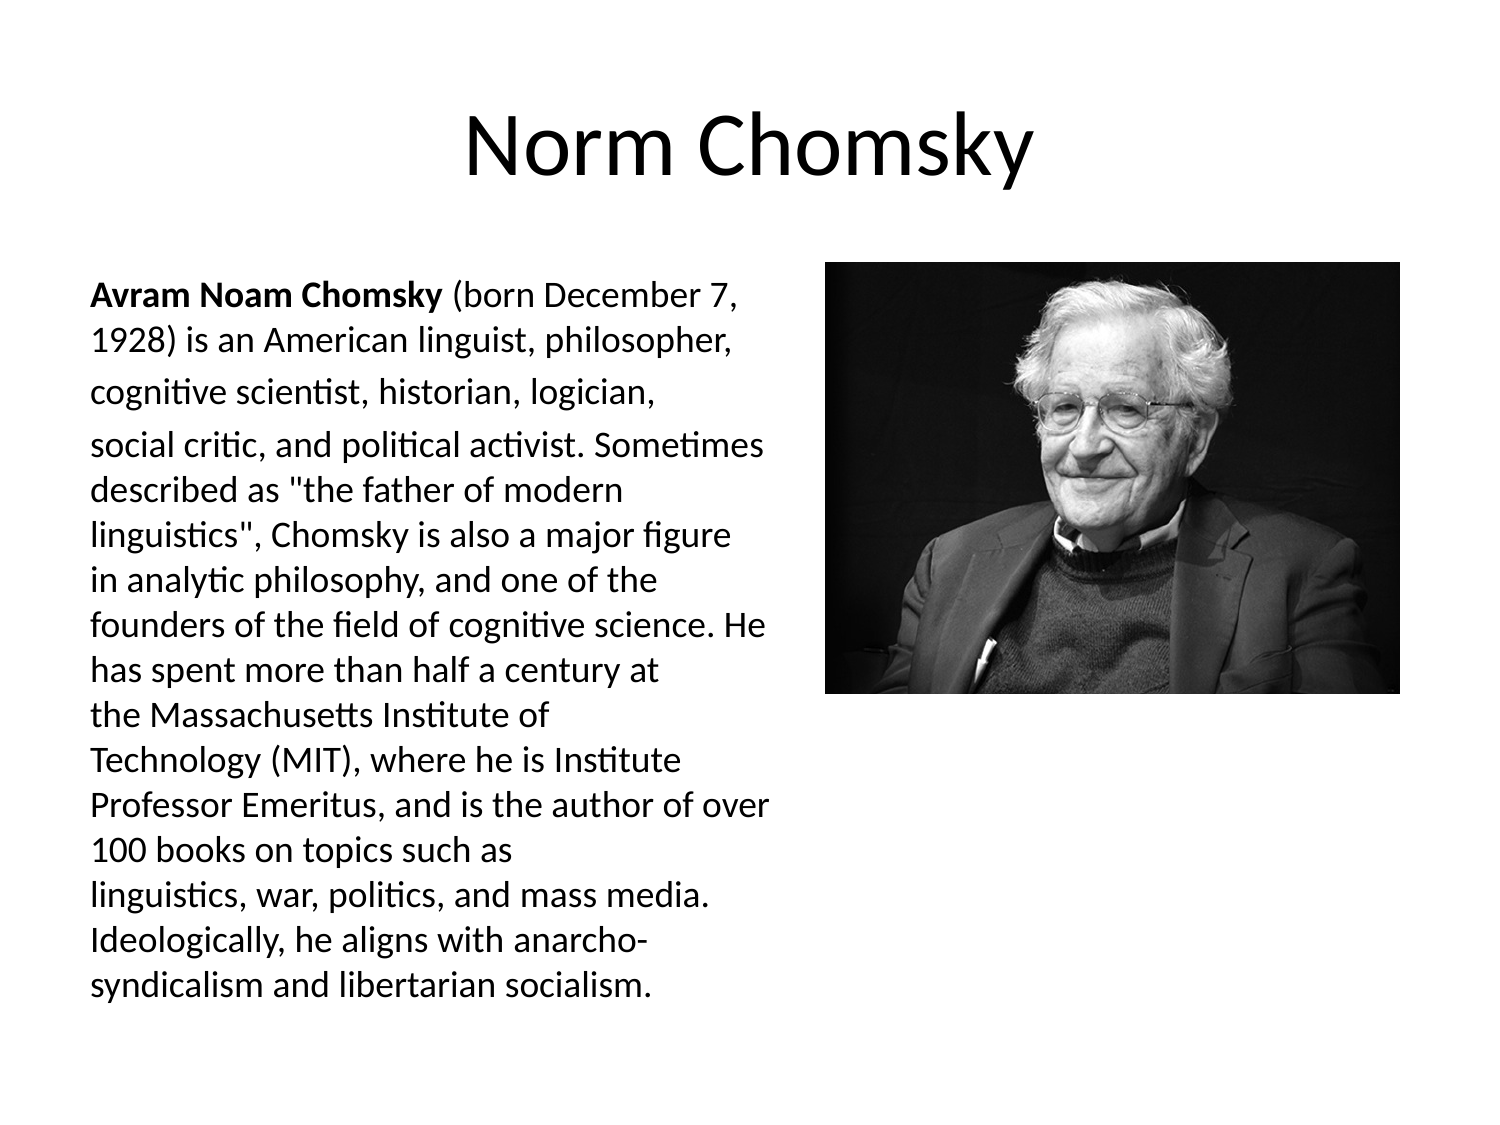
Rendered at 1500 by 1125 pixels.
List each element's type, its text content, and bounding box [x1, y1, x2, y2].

title Norm Chomsky [75, 45, 1425, 233]
picture [824, 262, 1401, 694]
list Avram Noam Chomsky (born December 7, 1928) is an American linguist, philosopher, cognitive scientist, historian, logician, social critic, and political activist. Sometimes described as "the father of modern linguistics", Chomsky is also a major figure in analytic philosophy, and one of the founders of the field of cognitive science. He has spent more than half a century at the Massachusetts Institute of Technology (MIT), where he is Institute Professor Emeritus, and is the author of over 100 books on topics such as linguistics, war, politics, and mass media. Ideologically, he aligns with anarcho-syndicalism and libertarian socialism. [75, 262, 813, 1013]
